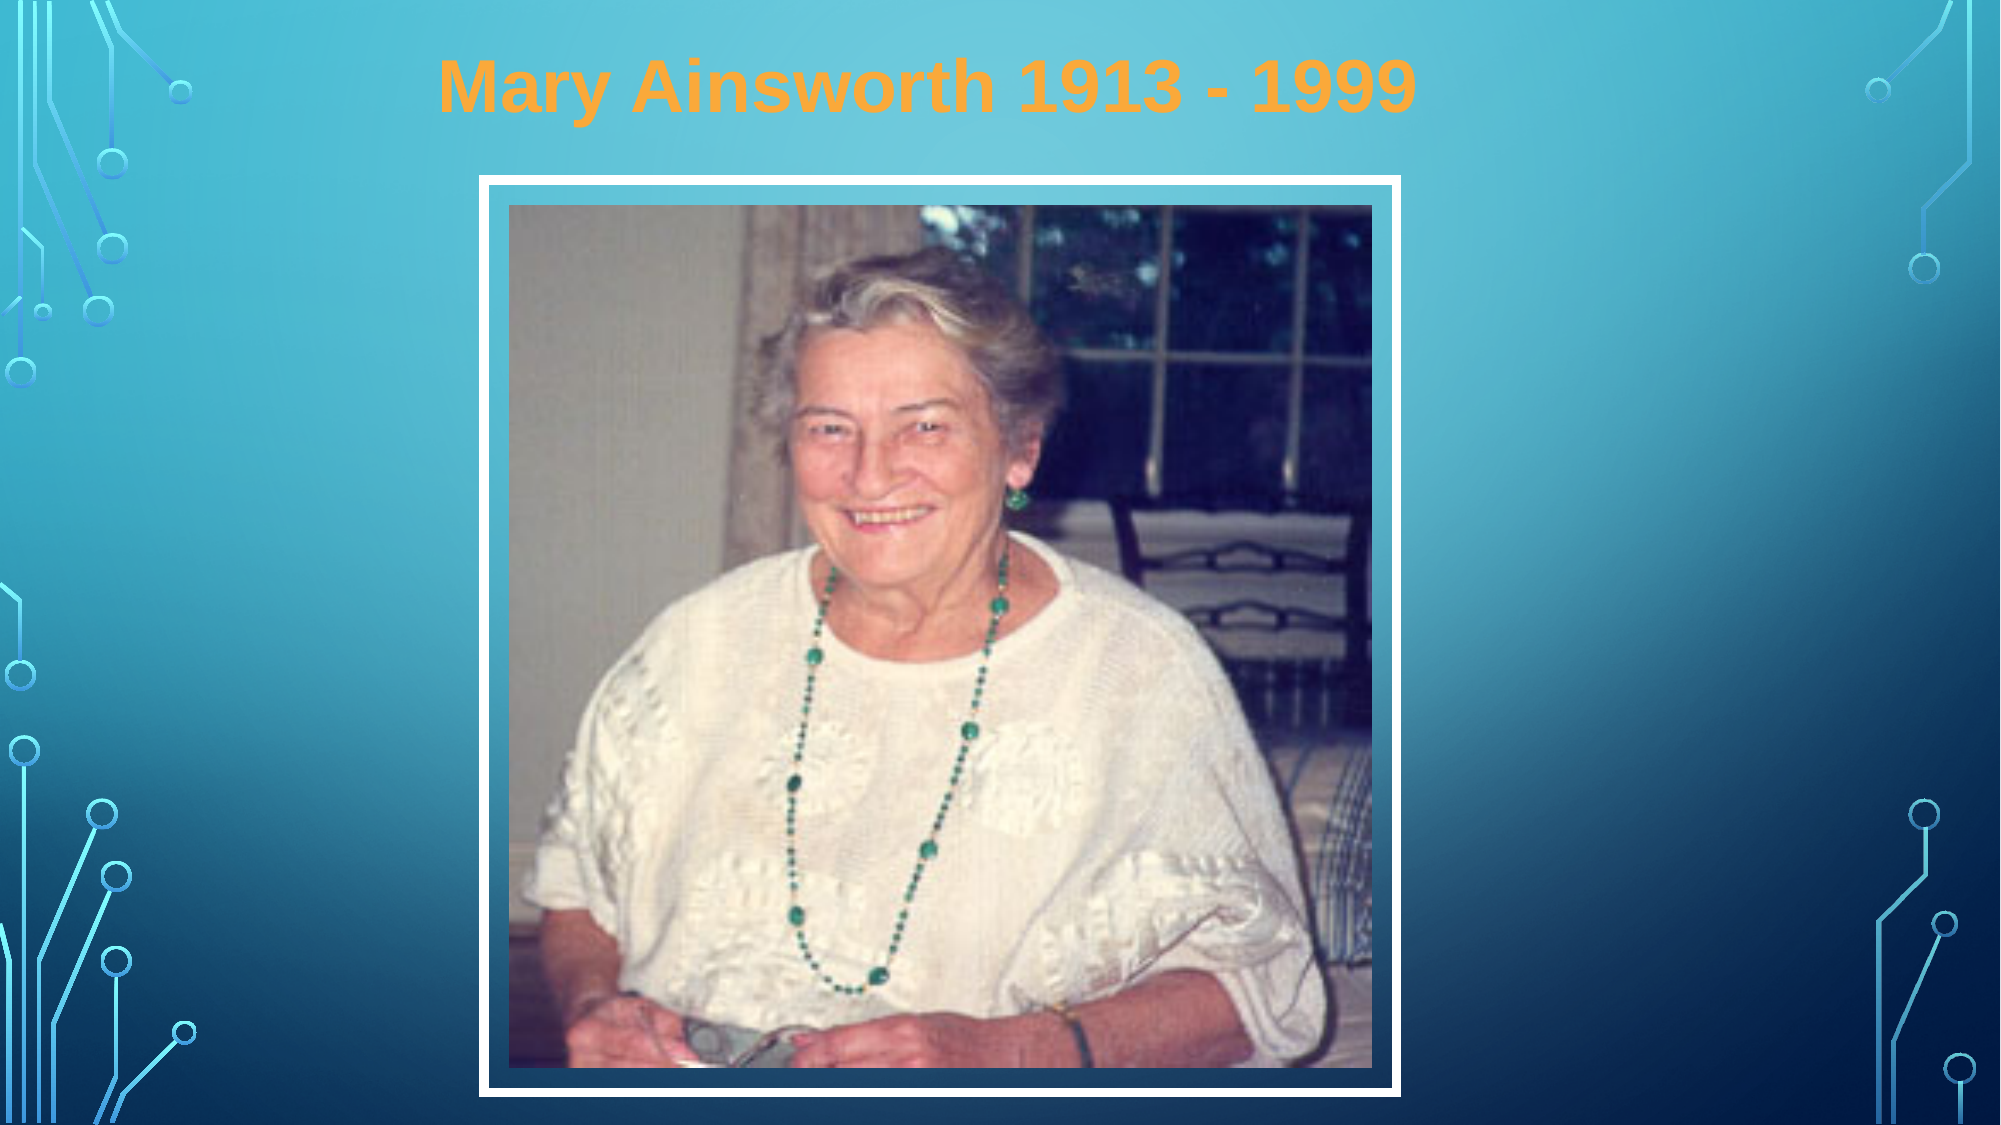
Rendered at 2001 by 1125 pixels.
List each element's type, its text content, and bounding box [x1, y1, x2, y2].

text_box [484, 180, 1397, 1093]
text_box Mary Ainsworth 1913 - 1999 [423, 30, 1434, 135]
picture [508, 205, 1372, 1068]
